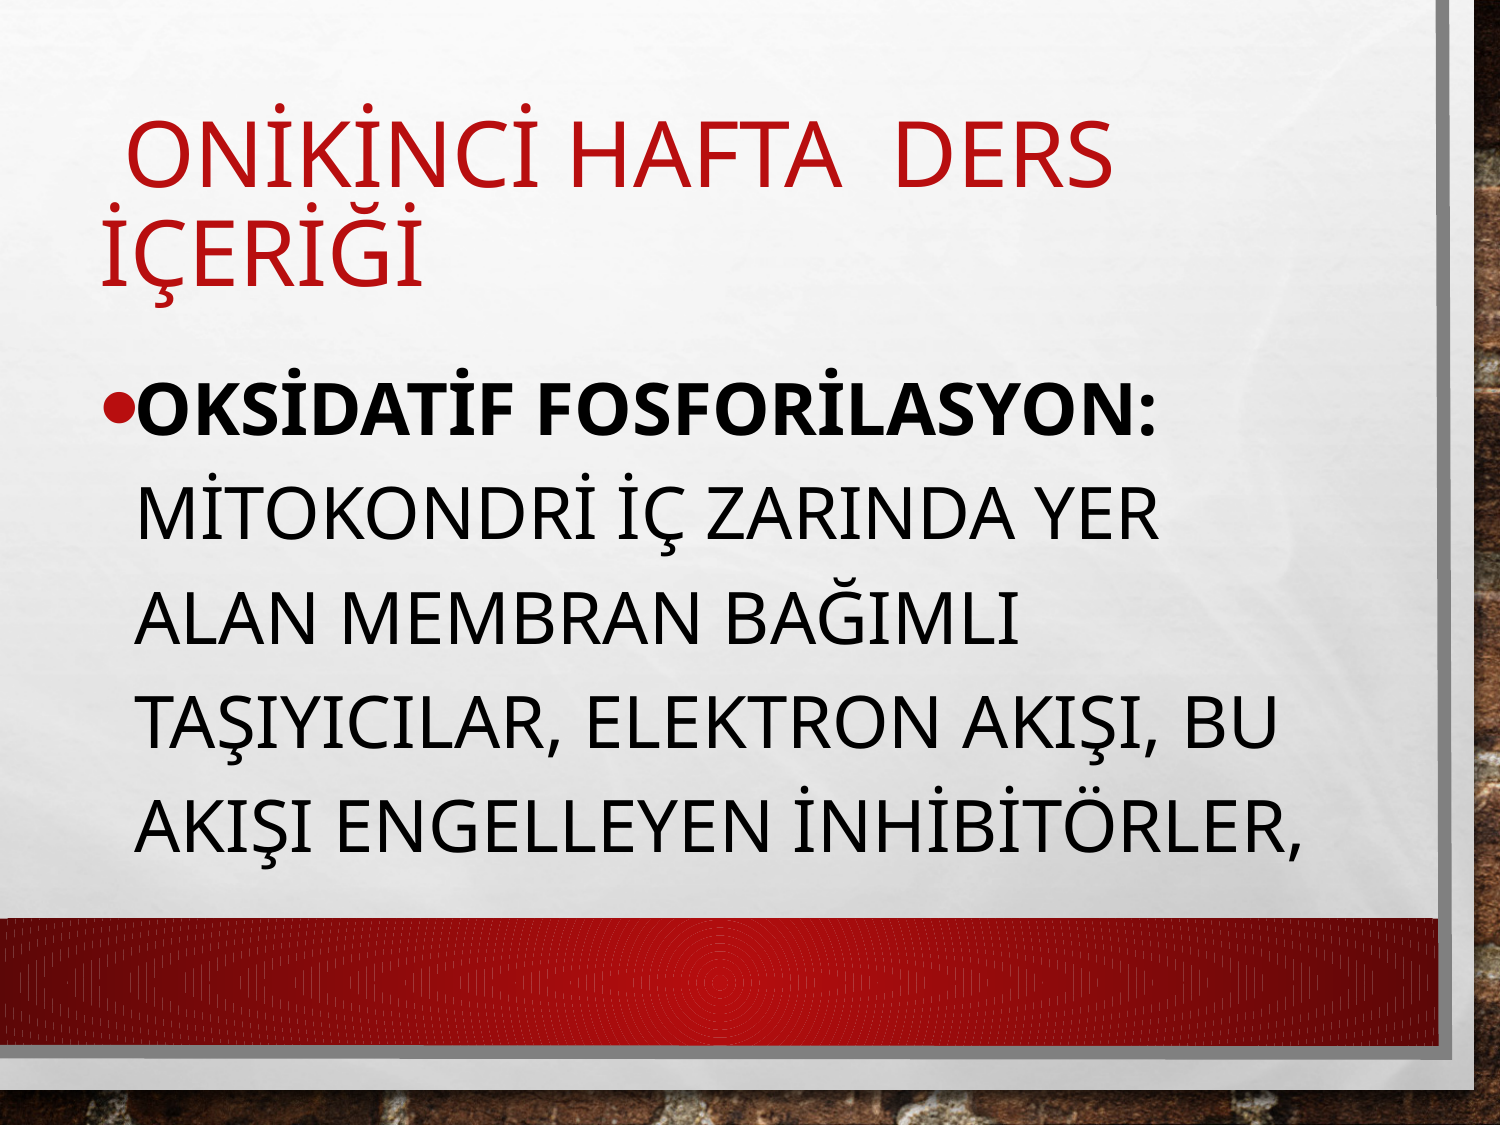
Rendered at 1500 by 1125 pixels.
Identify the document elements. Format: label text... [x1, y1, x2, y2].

list Oksidatif Fosforilasyon: Mitokondri iç zarında yer alan membran bağımlı taşıyıcılar, elektron akışı, bu akışı engelleyen inhibitörler, [84, 338, 1364, 882]
title ONİKİNCİ HAFTA DERS İÇERİĞİ [84, 112, 1364, 302]
picture [0, 0, 1500, 1125]
